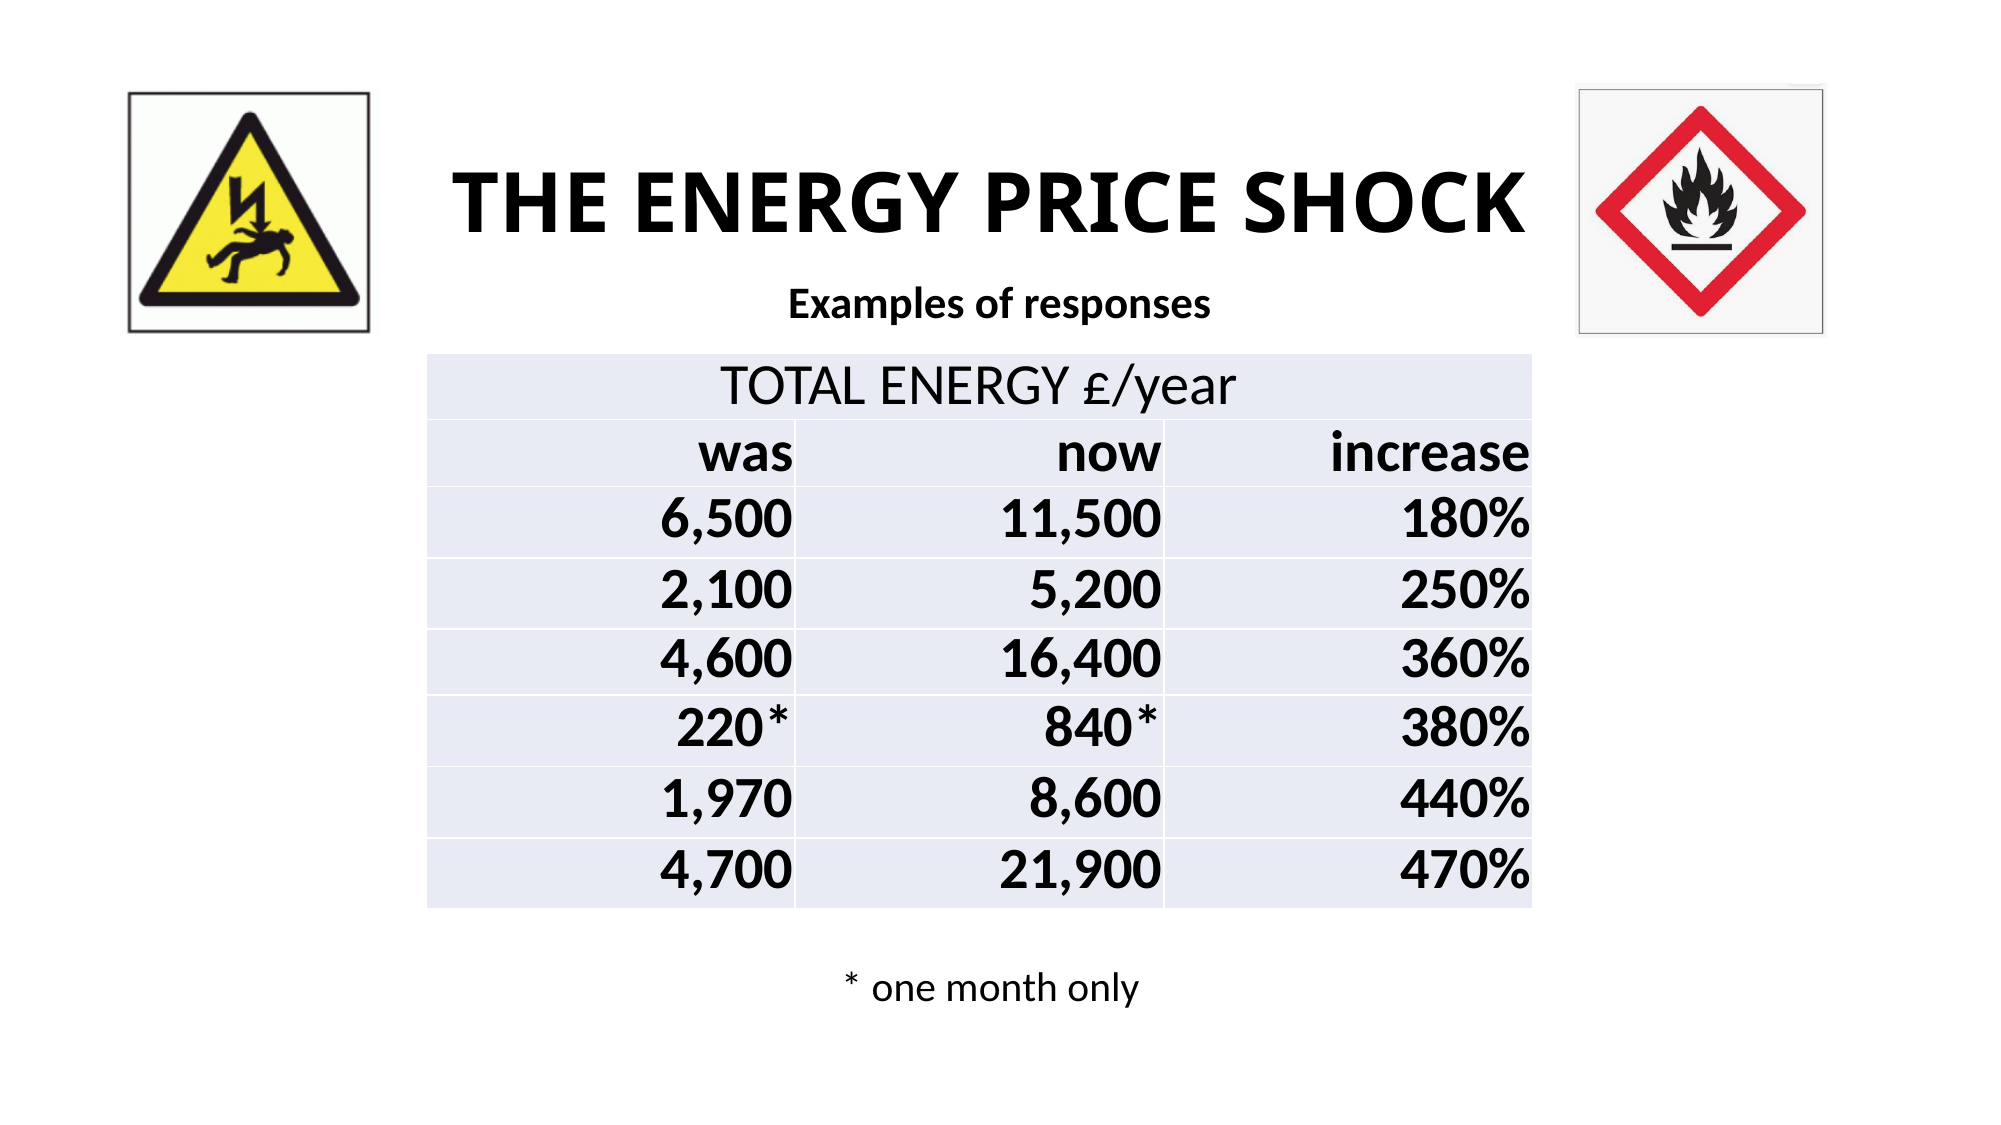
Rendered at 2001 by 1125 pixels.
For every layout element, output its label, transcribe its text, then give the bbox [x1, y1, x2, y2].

subtitle Examples of responses * one month only [249, 272, 1750, 1023]
table_cell 6,500 [427, 487, 794, 557]
picture [1574, 83, 1828, 339]
table_header TOTAL ENERGY £/year [427, 354, 1532, 419]
table_cell 220* [427, 696, 794, 766]
table_cell 4,700 [427, 839, 794, 908]
table_cell 470% [1165, 839, 1532, 908]
table_cell 16,400 [796, 630, 1163, 694]
table_cell 11,500 [796, 487, 1163, 557]
table_cell now [796, 420, 1163, 486]
table_cell 250% [1165, 559, 1532, 628]
table_cell 8,600 [796, 767, 1163, 837]
table_cell 2,100 [427, 559, 794, 628]
table_cell 4,600 [427, 630, 794, 694]
table_cell increase [1165, 420, 1532, 486]
picture [119, 83, 381, 343]
table_cell 21,900 [796, 839, 1163, 908]
table_cell 1,970 [427, 767, 794, 837]
table_cell 360% [1165, 630, 1532, 694]
table_cell 180% [1165, 487, 1532, 557]
table_cell 5,200 [796, 559, 1163, 628]
table_cell 840* [796, 696, 1163, 766]
table_cell 380% [1165, 696, 1532, 766]
table_cell 440% [1165, 767, 1532, 837]
table_cell was [427, 420, 794, 486]
title THE ENERGY PRICE SHOCK [381, 184, 1574, 258]
